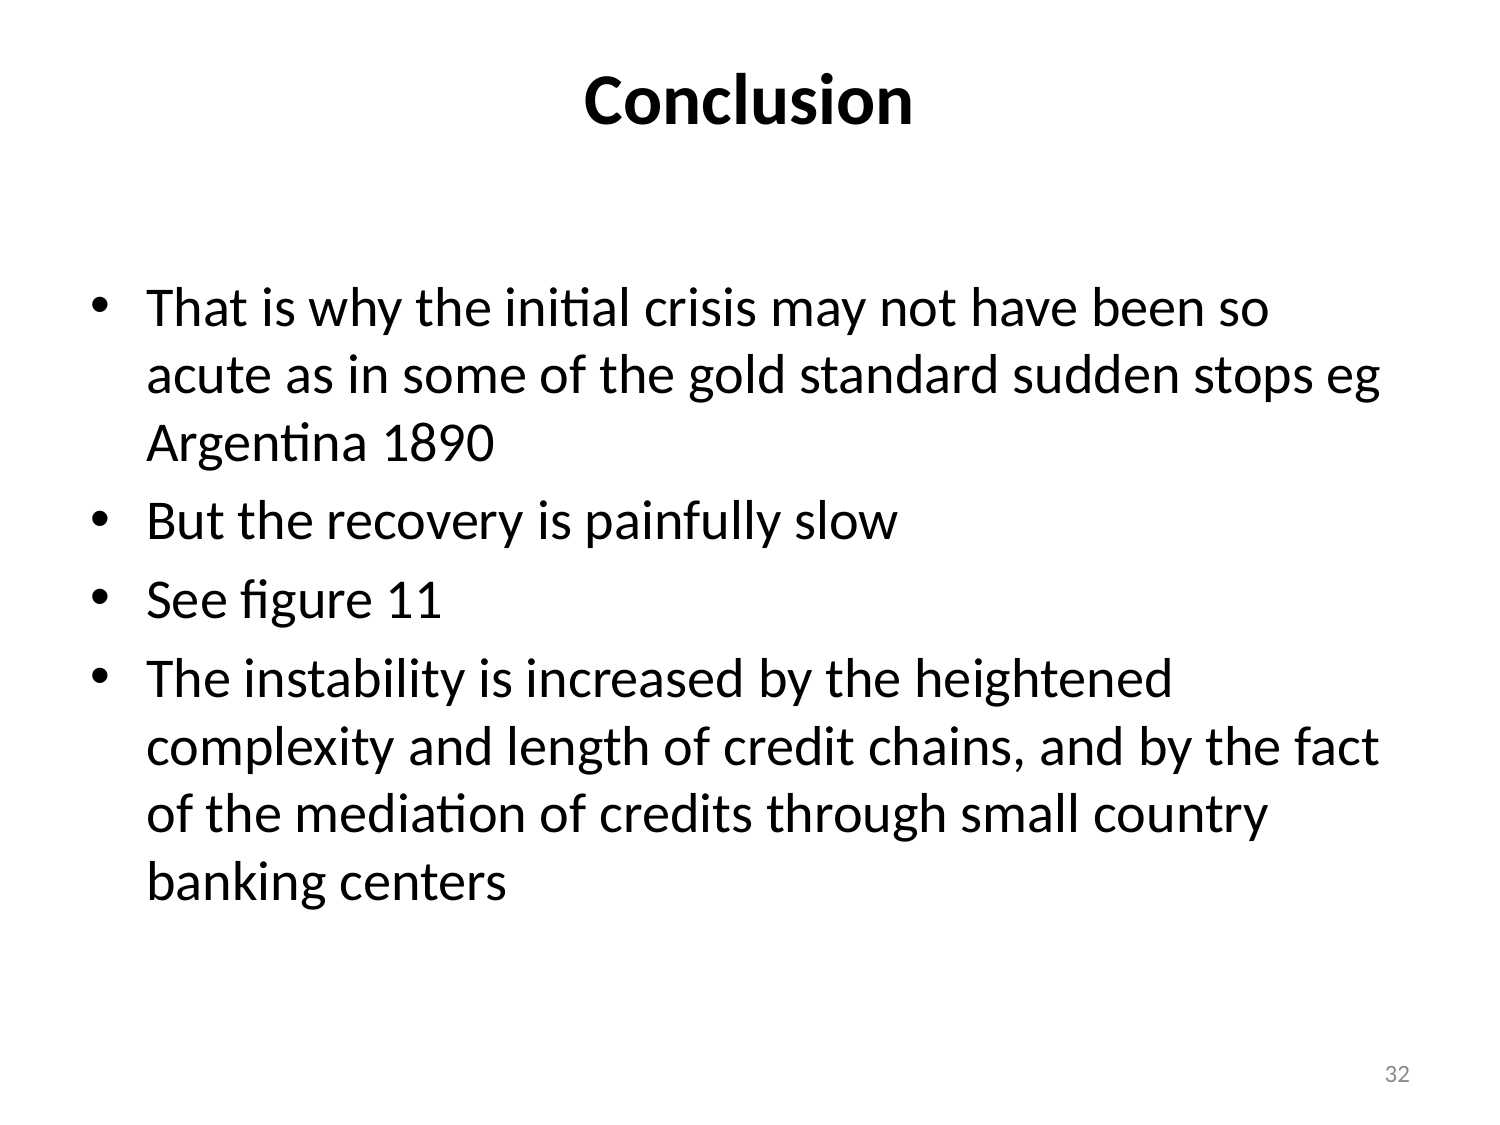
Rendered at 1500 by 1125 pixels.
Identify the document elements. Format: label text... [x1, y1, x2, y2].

list That is why the initial crisis may not have been so acute as in some of the gold standard sudden stops eg Argentina 1890 But the recovery is painfully slow See figure 11 The instability is increased by the heightened complexity and length of credit chains, and by the fact of the mediation of credits through small country banking centers [75, 262, 1425, 1005]
slide_number 32 [1074, 1042, 1425, 1103]
text_box Conclusion [0, 1, 1500, 190]
